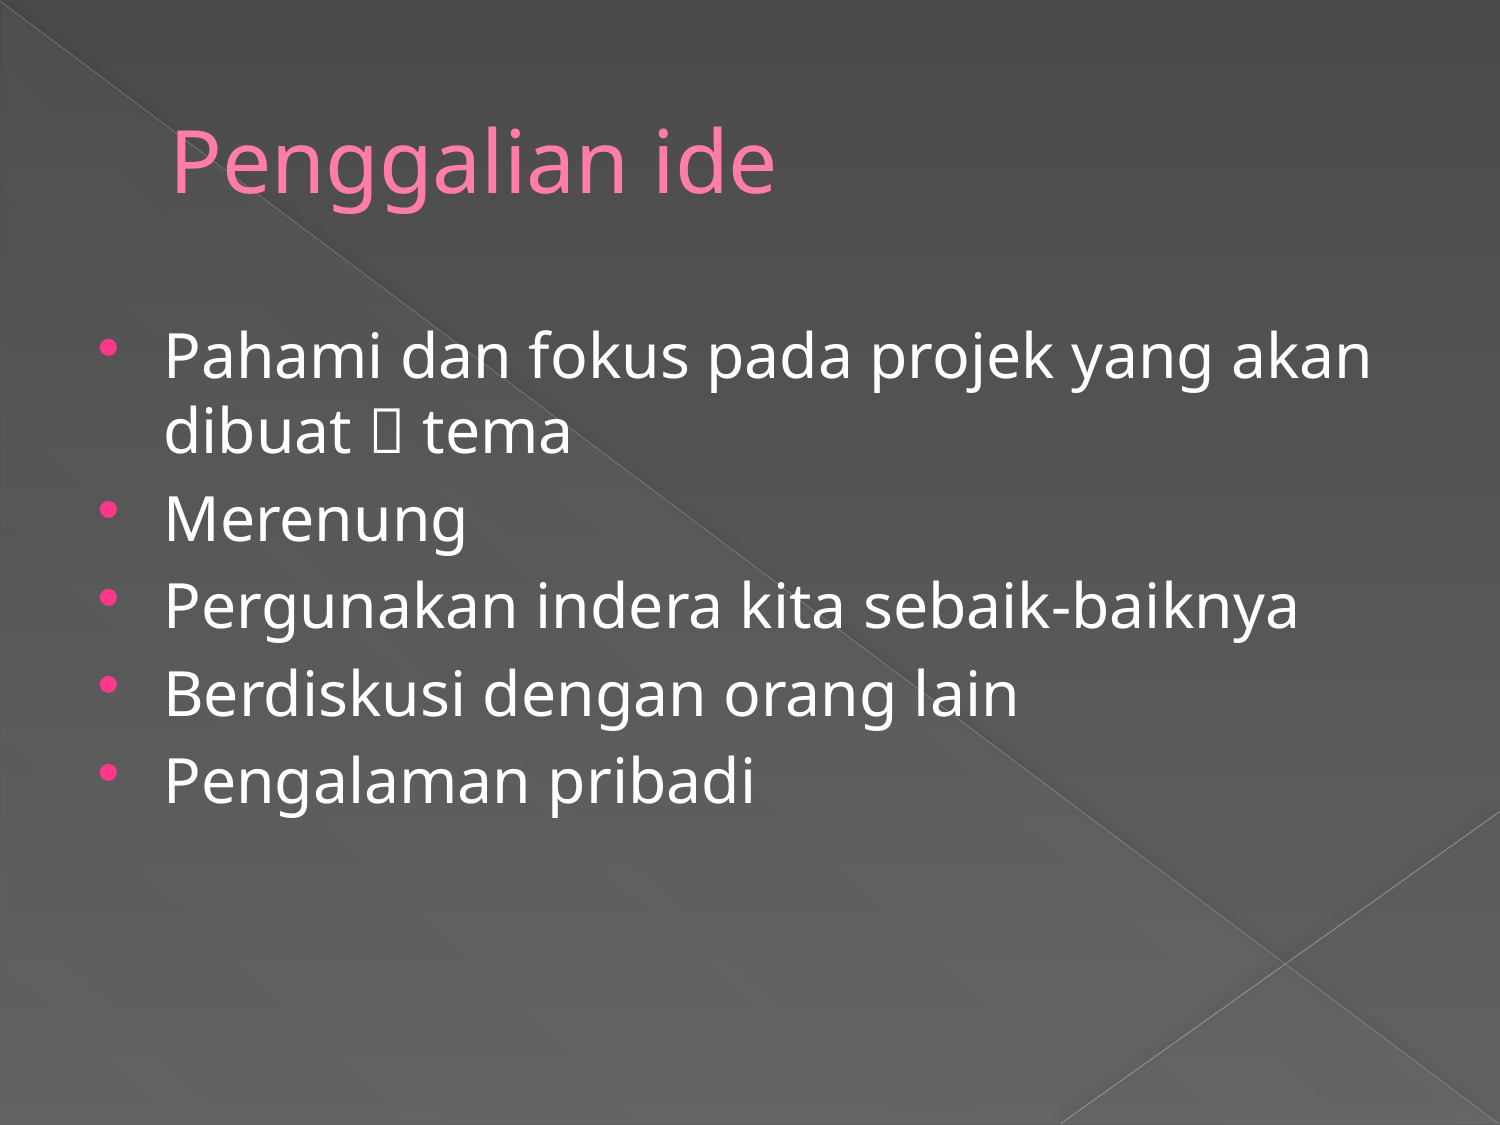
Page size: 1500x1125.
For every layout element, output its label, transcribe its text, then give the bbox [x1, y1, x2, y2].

title Penggalian ide [75, 43, 1425, 274]
list Pahami dan fokus pada projek yang akan dibuat  tema Merenung Pergunakan indera kita sebaik-baiknya Berdiskusi dengan orang lain Pengalaman pribadi [75, 308, 1425, 1059]
